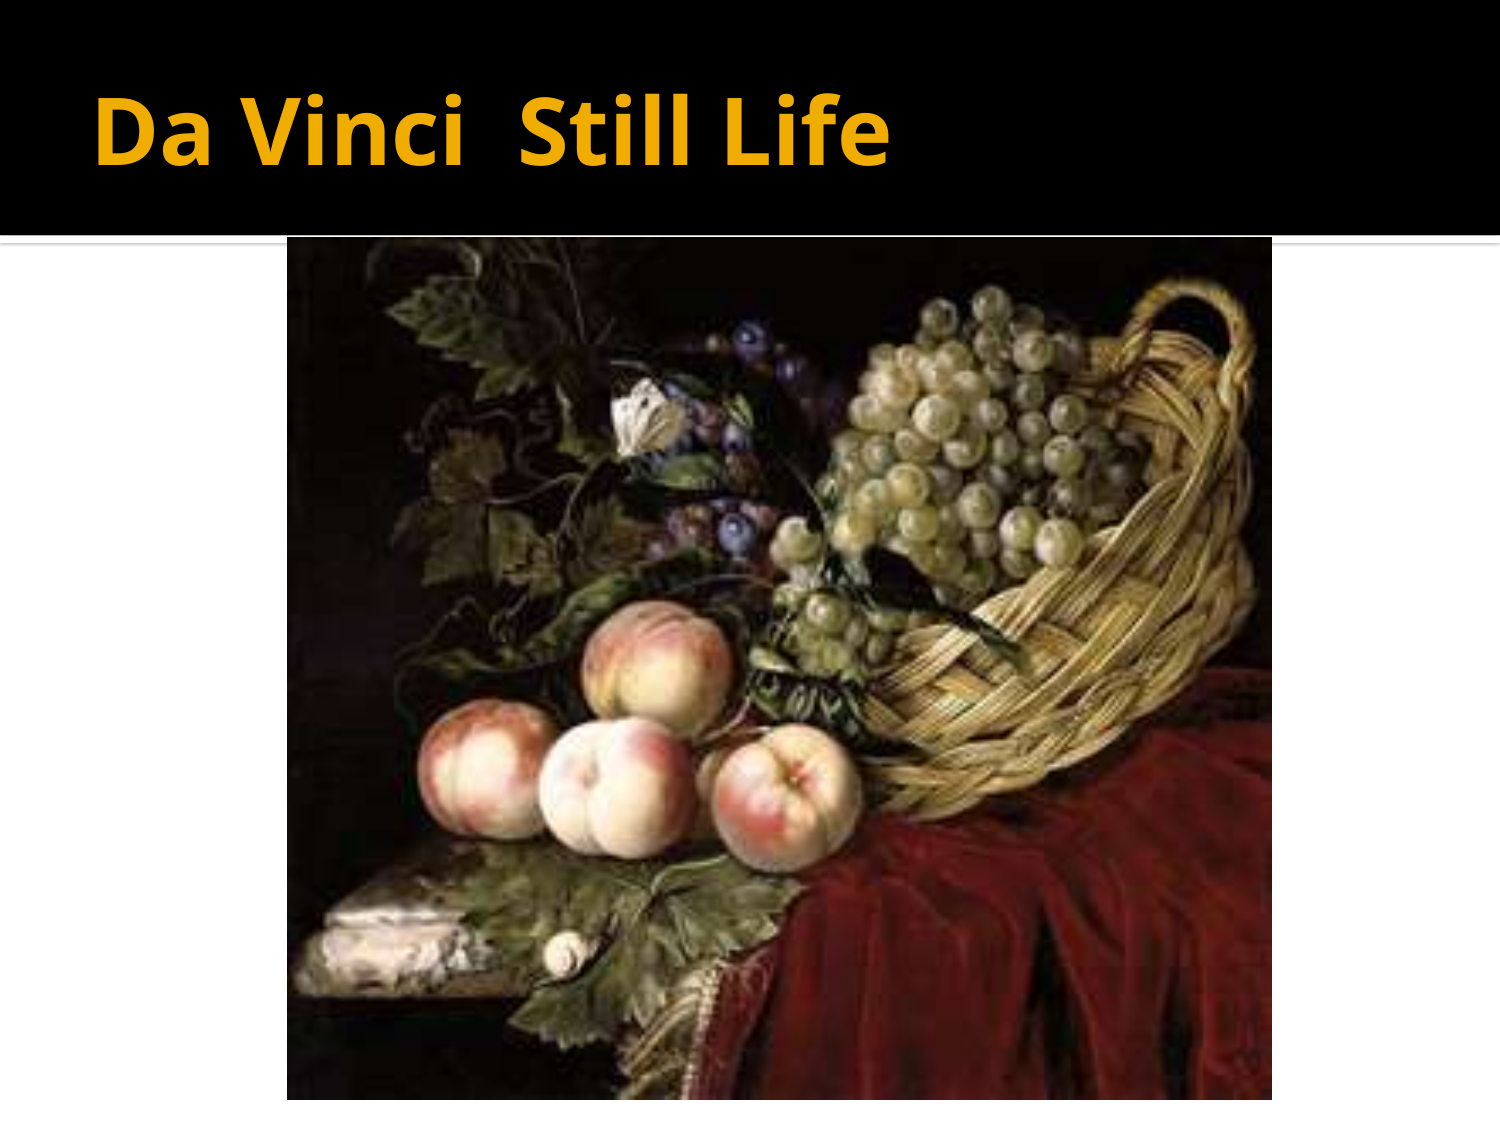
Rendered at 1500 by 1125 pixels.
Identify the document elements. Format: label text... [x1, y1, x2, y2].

title Da Vinci Still Life [75, 25, 1425, 231]
picture [287, 237, 1272, 1100]
